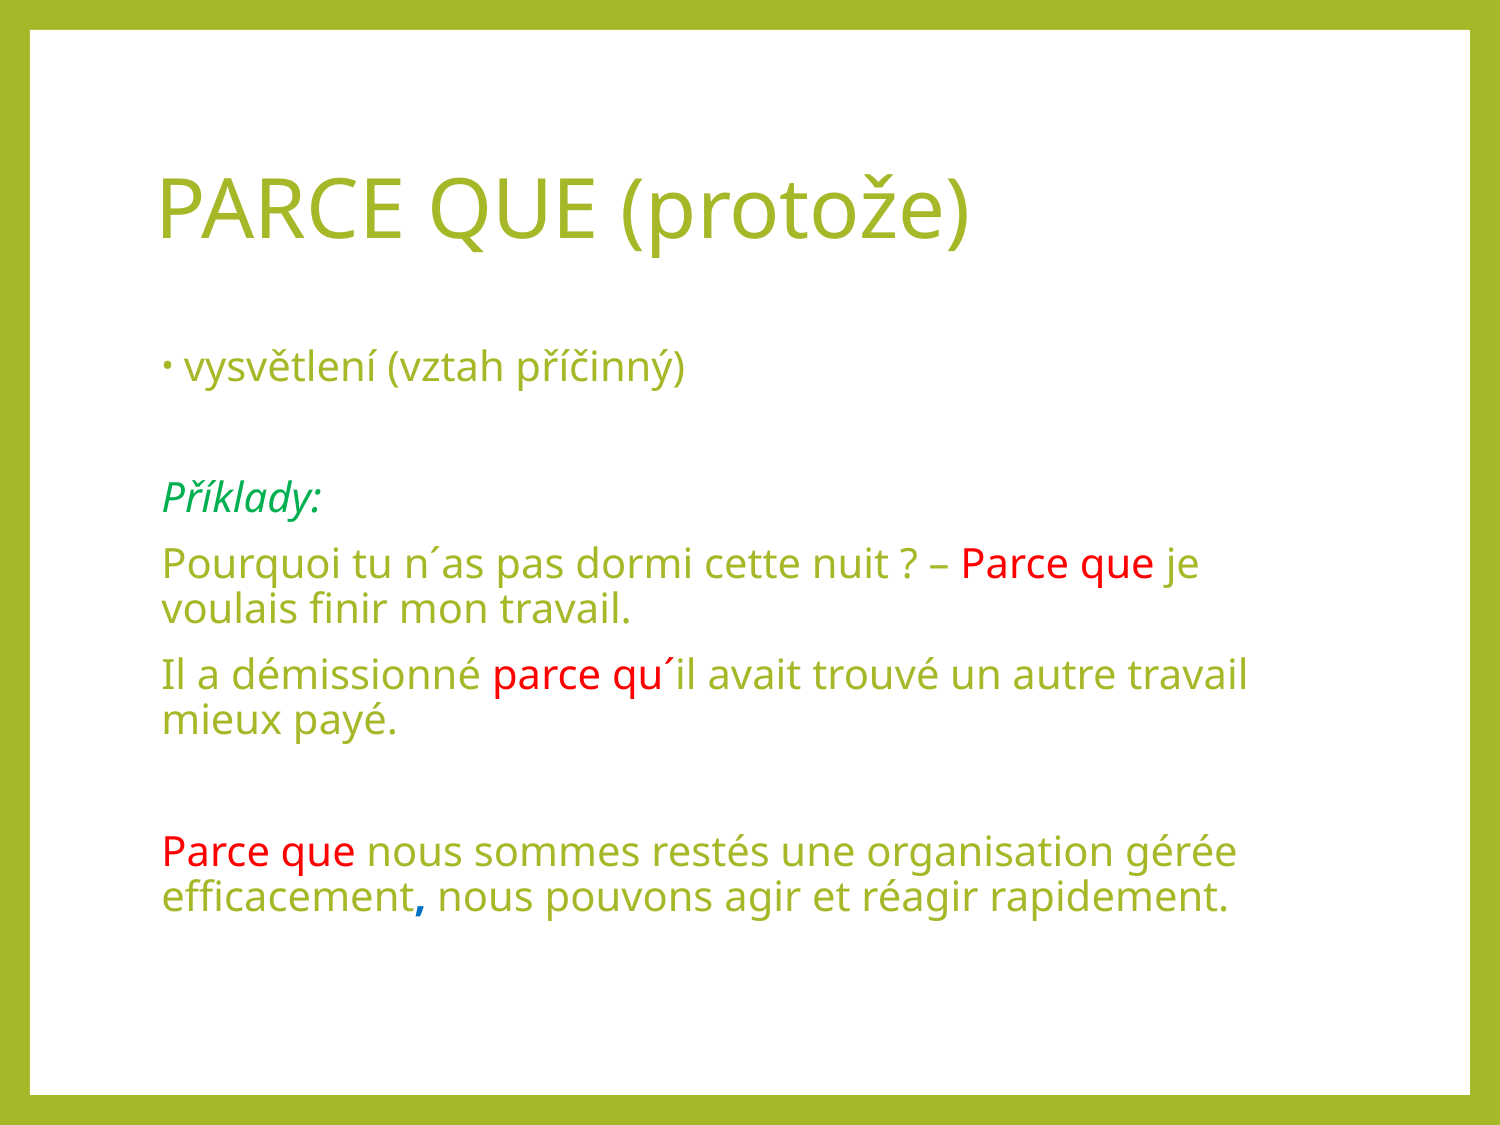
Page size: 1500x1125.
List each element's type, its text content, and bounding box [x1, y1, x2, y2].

title PARCE QUE (protože) [140, 99, 1356, 323]
list vysvětlení (vztah příčinný) Příklady: Pourquoi tu n´as pas dormi cette nuit ? – Parce que je voulais finir mon travail. Il a démissionné parce qu´il avait trouvé un autre travail mieux payé. Parce que nous sommes restés une organisation gérée efficacement, nous pouvons agir et réagir rapidement. [140, 337, 1356, 1000]
